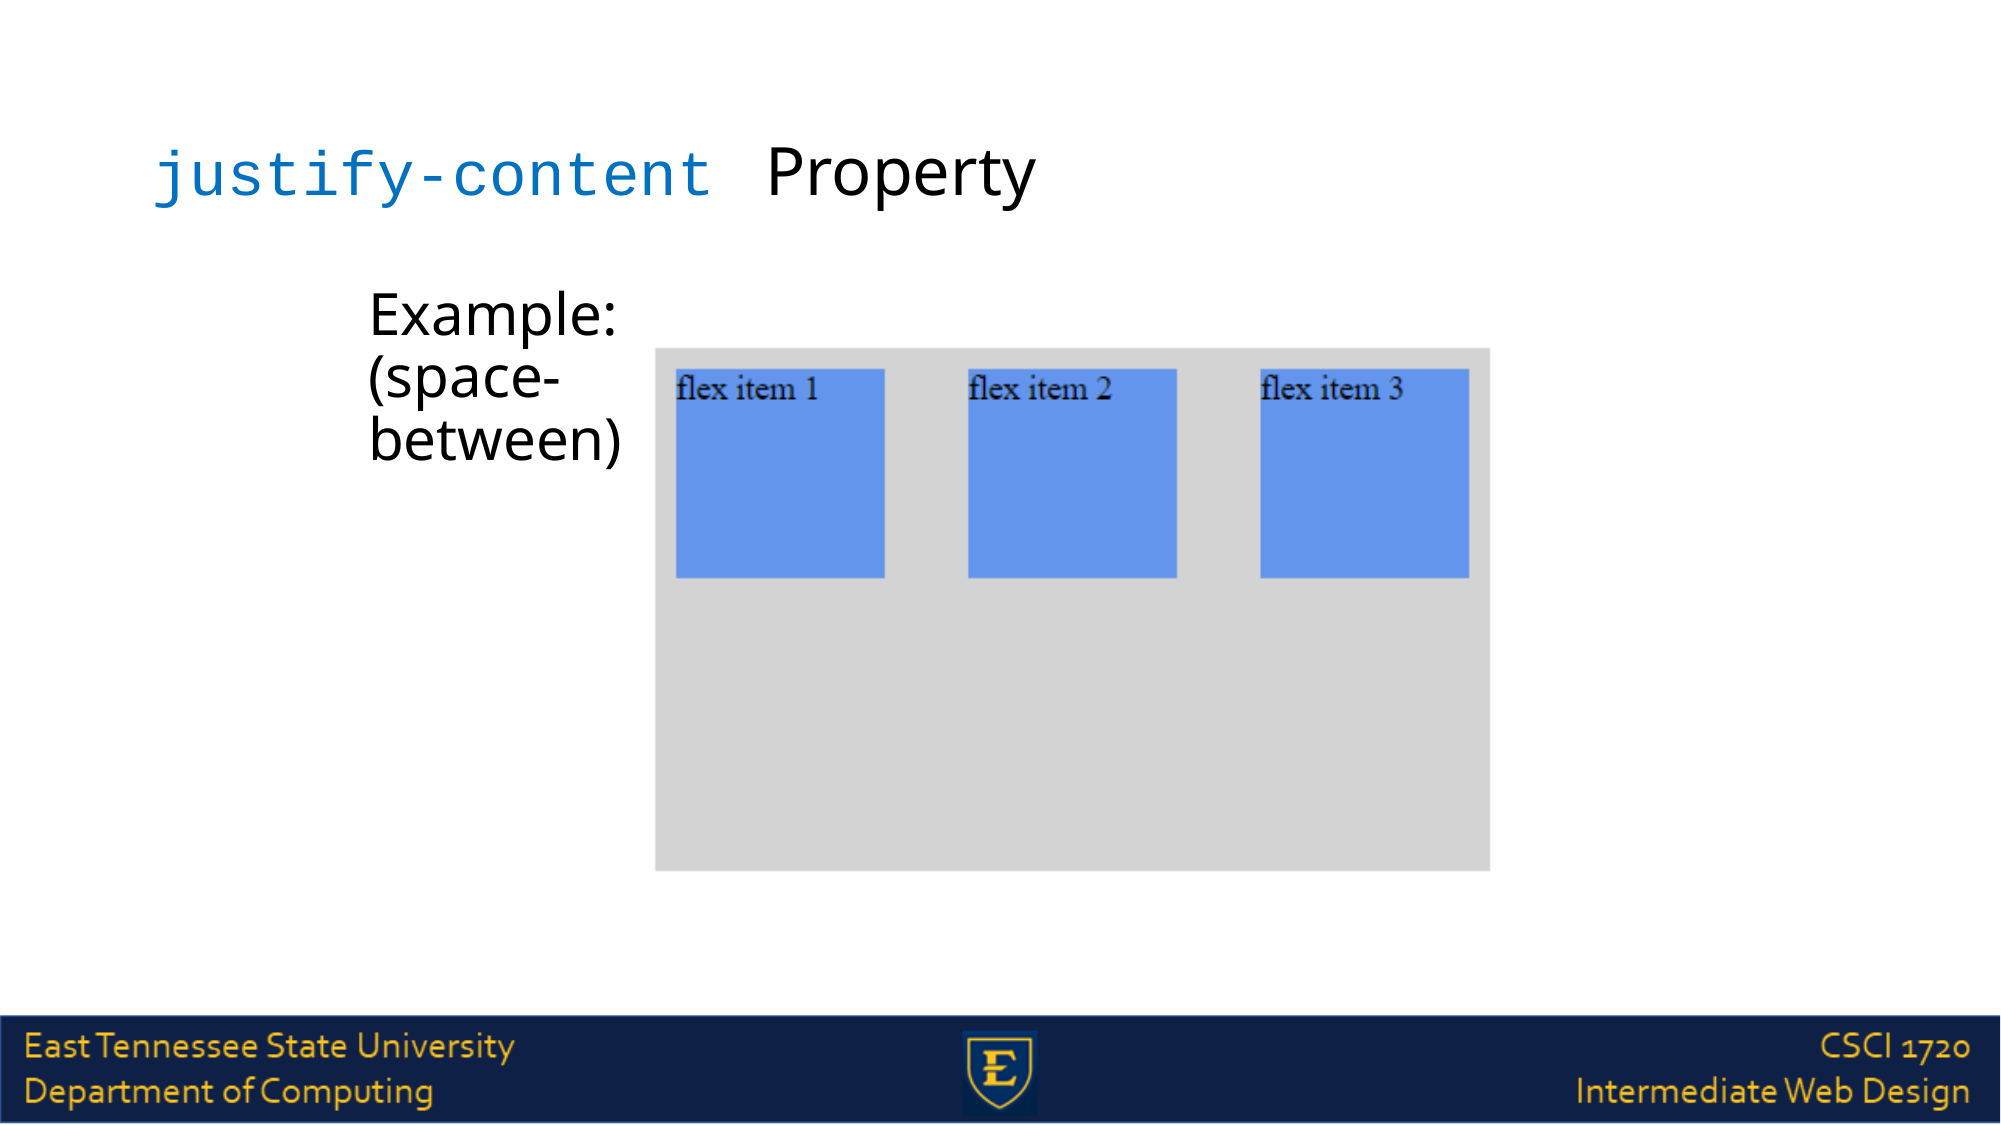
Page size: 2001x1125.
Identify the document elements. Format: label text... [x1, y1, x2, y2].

list Example: (space- between) [353, 277, 1683, 953]
title justify-content Property [137, 59, 1863, 278]
picture [0, 0, 2001, 1125]
